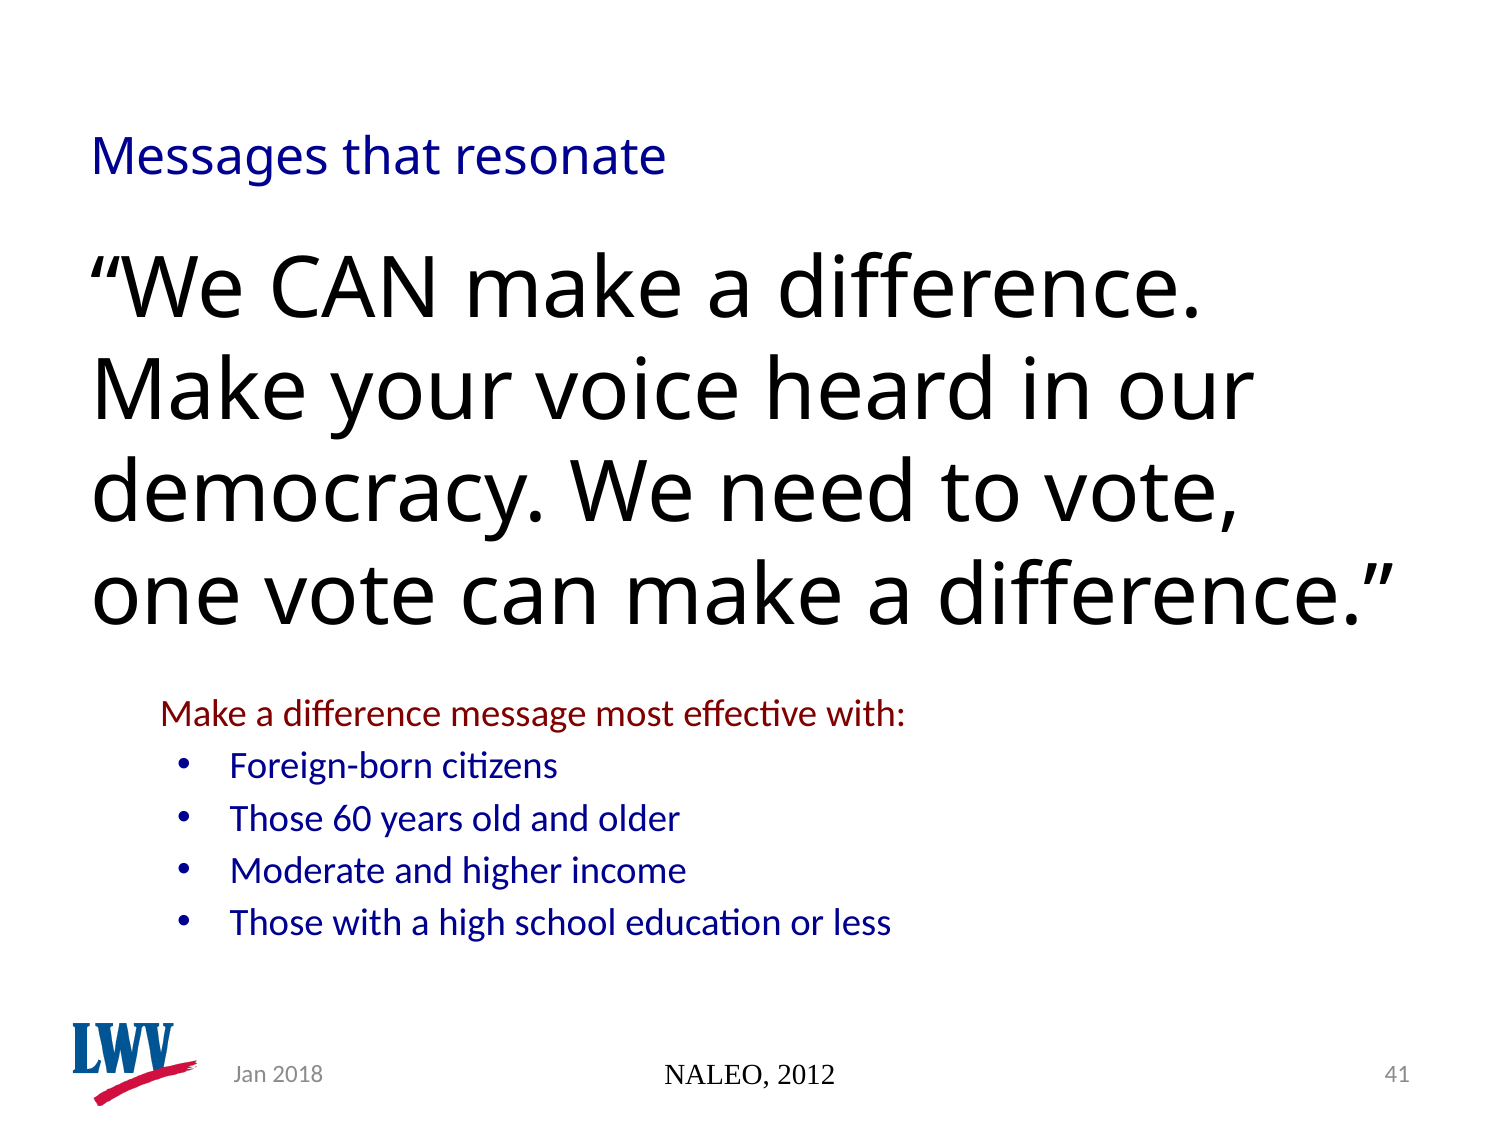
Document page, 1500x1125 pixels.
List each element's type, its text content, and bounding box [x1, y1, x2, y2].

title Messages that resonate [75, 114, 1425, 224]
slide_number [75, 1042, 339, 1103]
footer NALEO, 2012 [512, 1042, 988, 1103]
list “We CAN make a difference. Make your voice heard in our democracy. We need to vote, one vote can make a difference.” Make a difference message most effective with: Foreign-born citizens Those 60 years old and older Moderate and higher income Those with a high school education or less [75, 224, 1425, 967]
slide_number 41 [1074, 1042, 1425, 1103]
